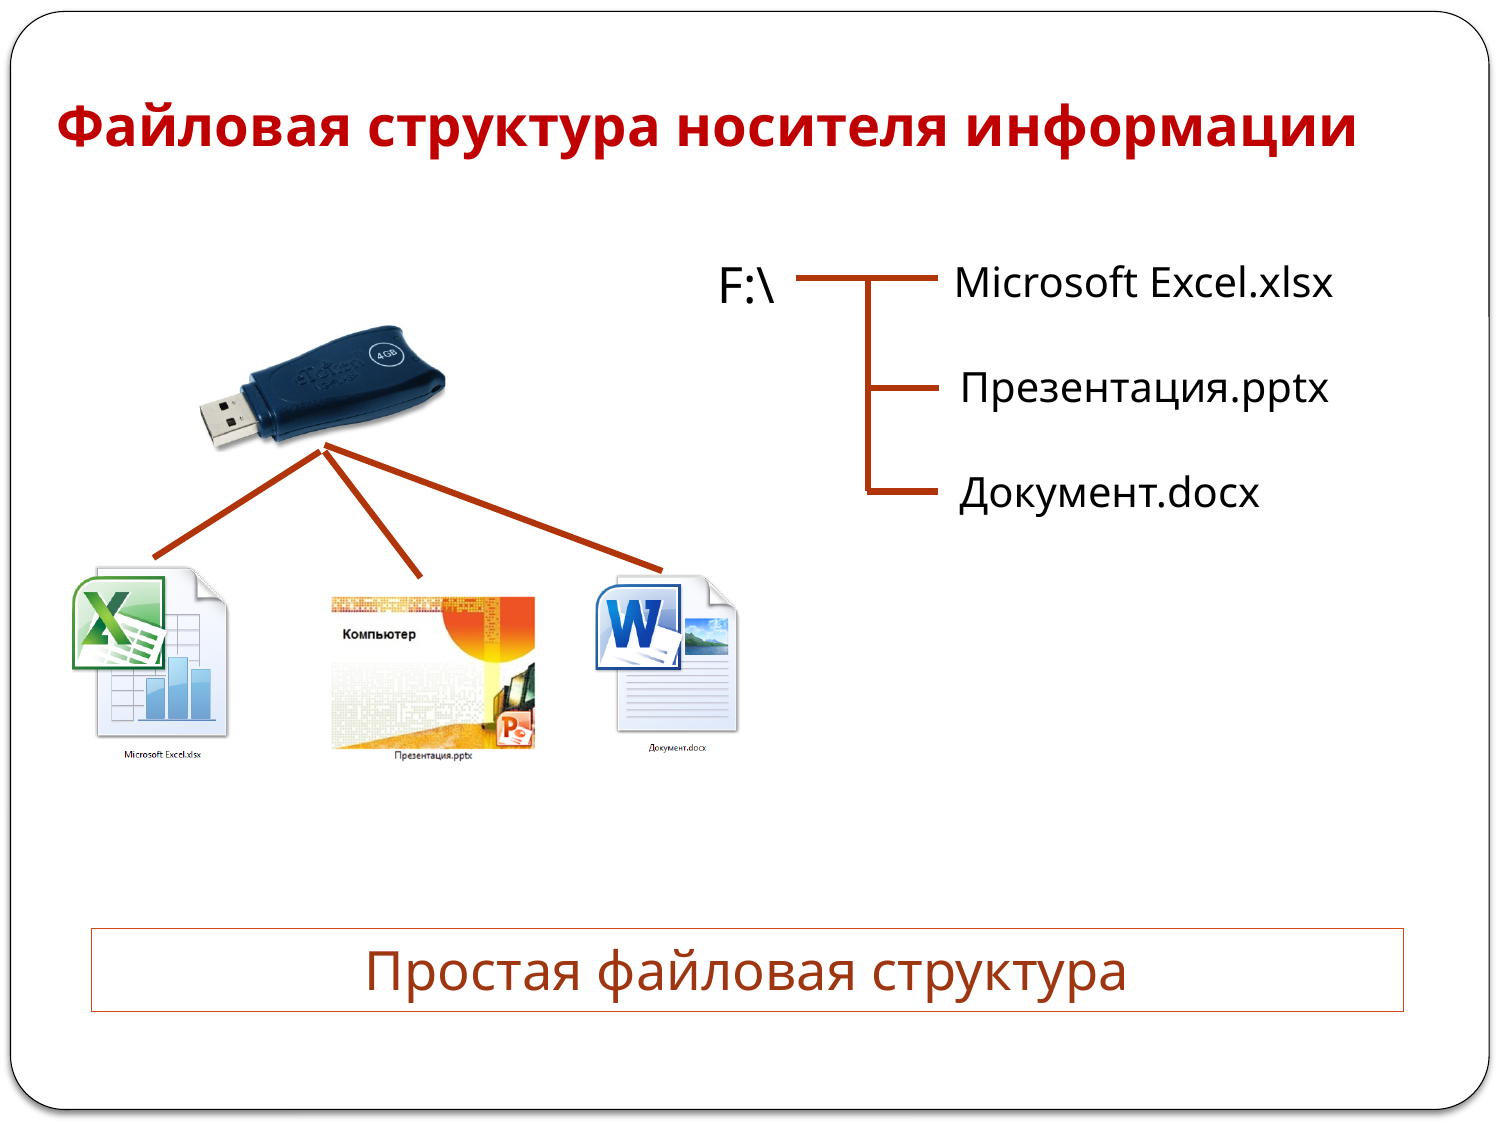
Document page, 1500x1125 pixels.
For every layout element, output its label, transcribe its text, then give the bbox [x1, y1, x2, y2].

picture [587, 570, 748, 758]
text_box F:\ [702, 246, 823, 321]
picture [324, 586, 546, 768]
picture [194, 320, 446, 452]
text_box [324, 444, 663, 572]
title Файловая структура носителя информации [41, 45, 1471, 173]
text_box Документ.docx [944, 458, 1442, 524]
picture [64, 557, 243, 771]
list Простая файловая структура [91, 928, 1404, 1012]
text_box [153, 451, 318, 559]
text_box Microsoft Excel.xlsx [938, 248, 1471, 314]
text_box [795, 278, 939, 492]
text_box Презентация.pptx [944, 353, 1442, 418]
